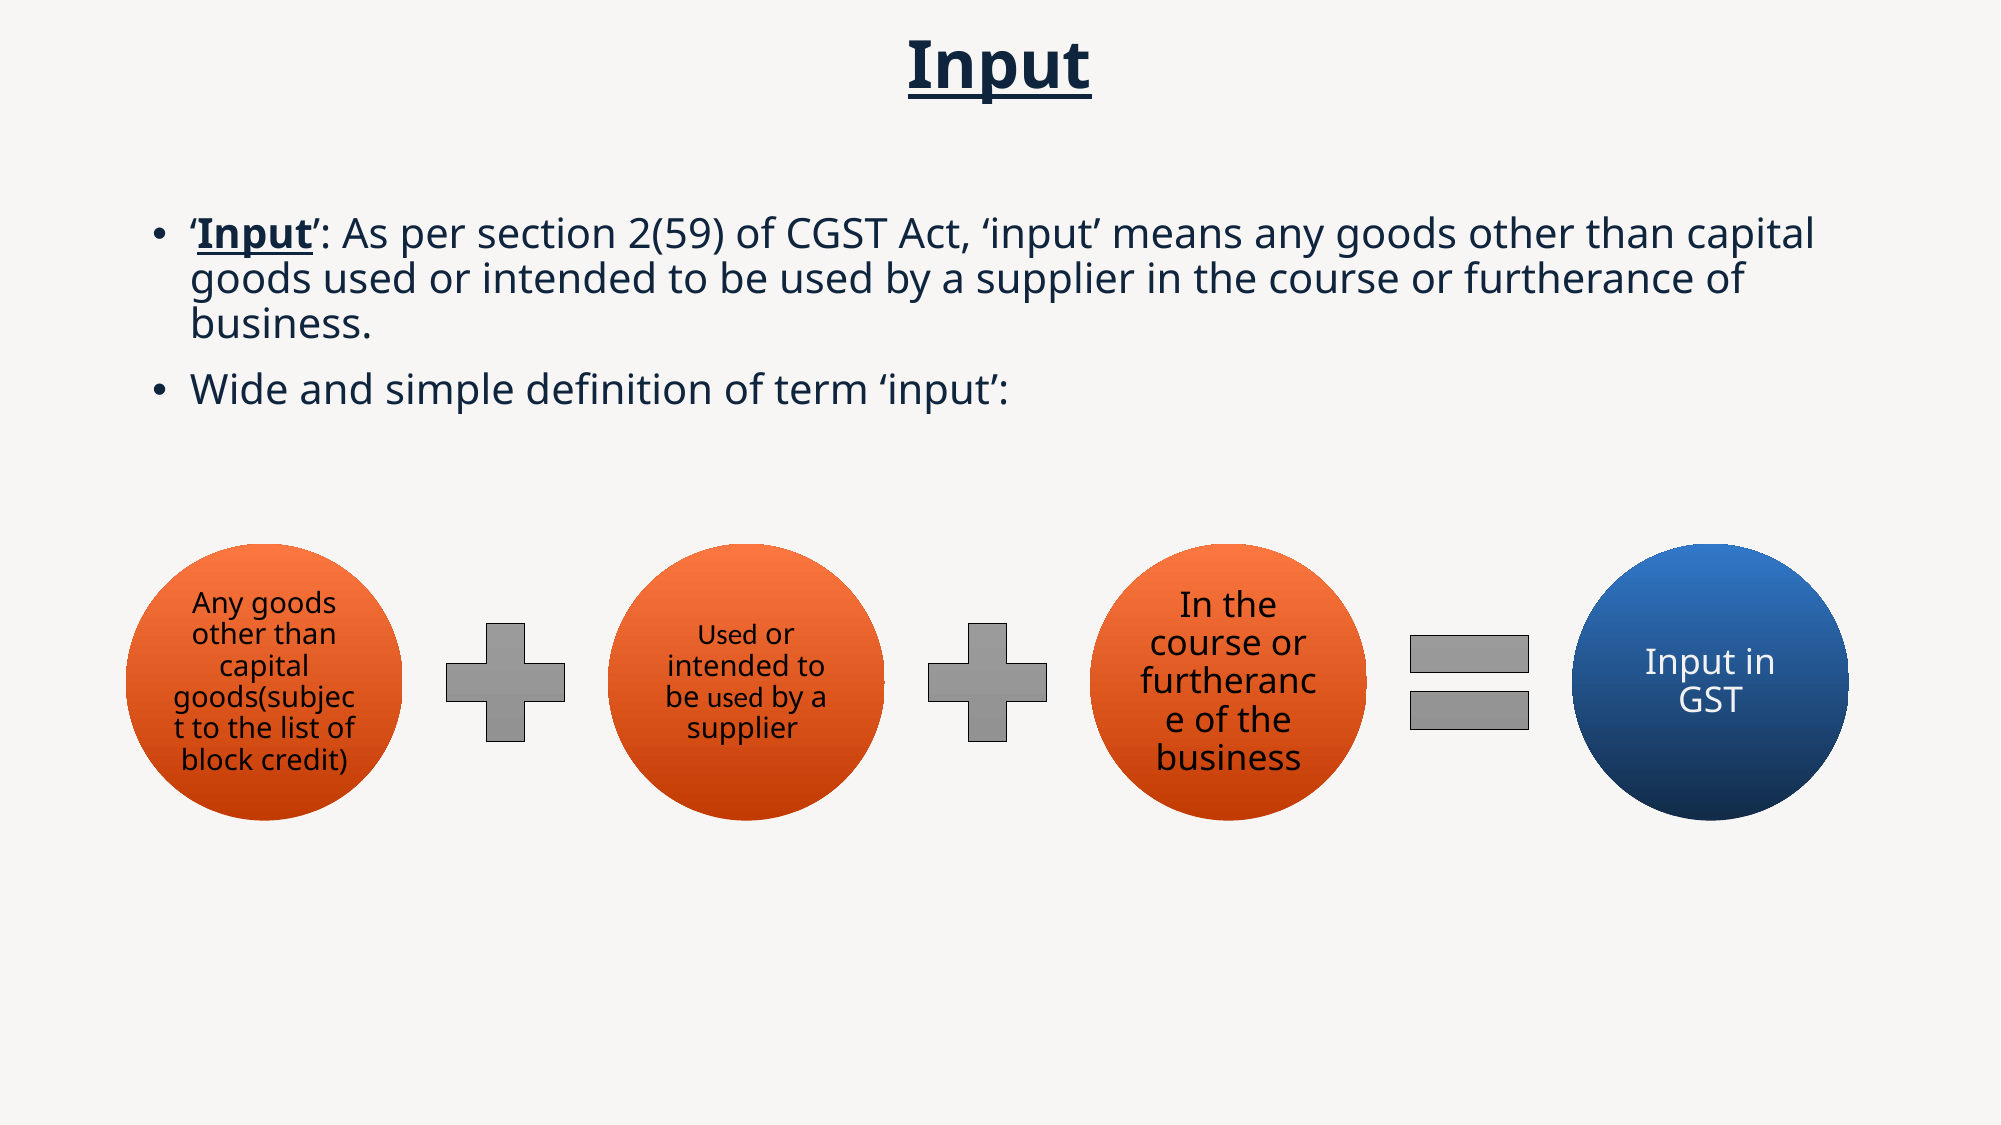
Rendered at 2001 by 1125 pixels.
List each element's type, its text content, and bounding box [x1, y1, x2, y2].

list ‘Input’: As per section 2(59) of CGST Act, ‘input’ means any goods other than capital goods used or intended to be used by a supplier in the course or furtherance of business. Wide and simple definition of term ‘input’: [137, 205, 1863, 920]
text_box Input [137, 23, 1863, 112]
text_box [124, 436, 1850, 928]
